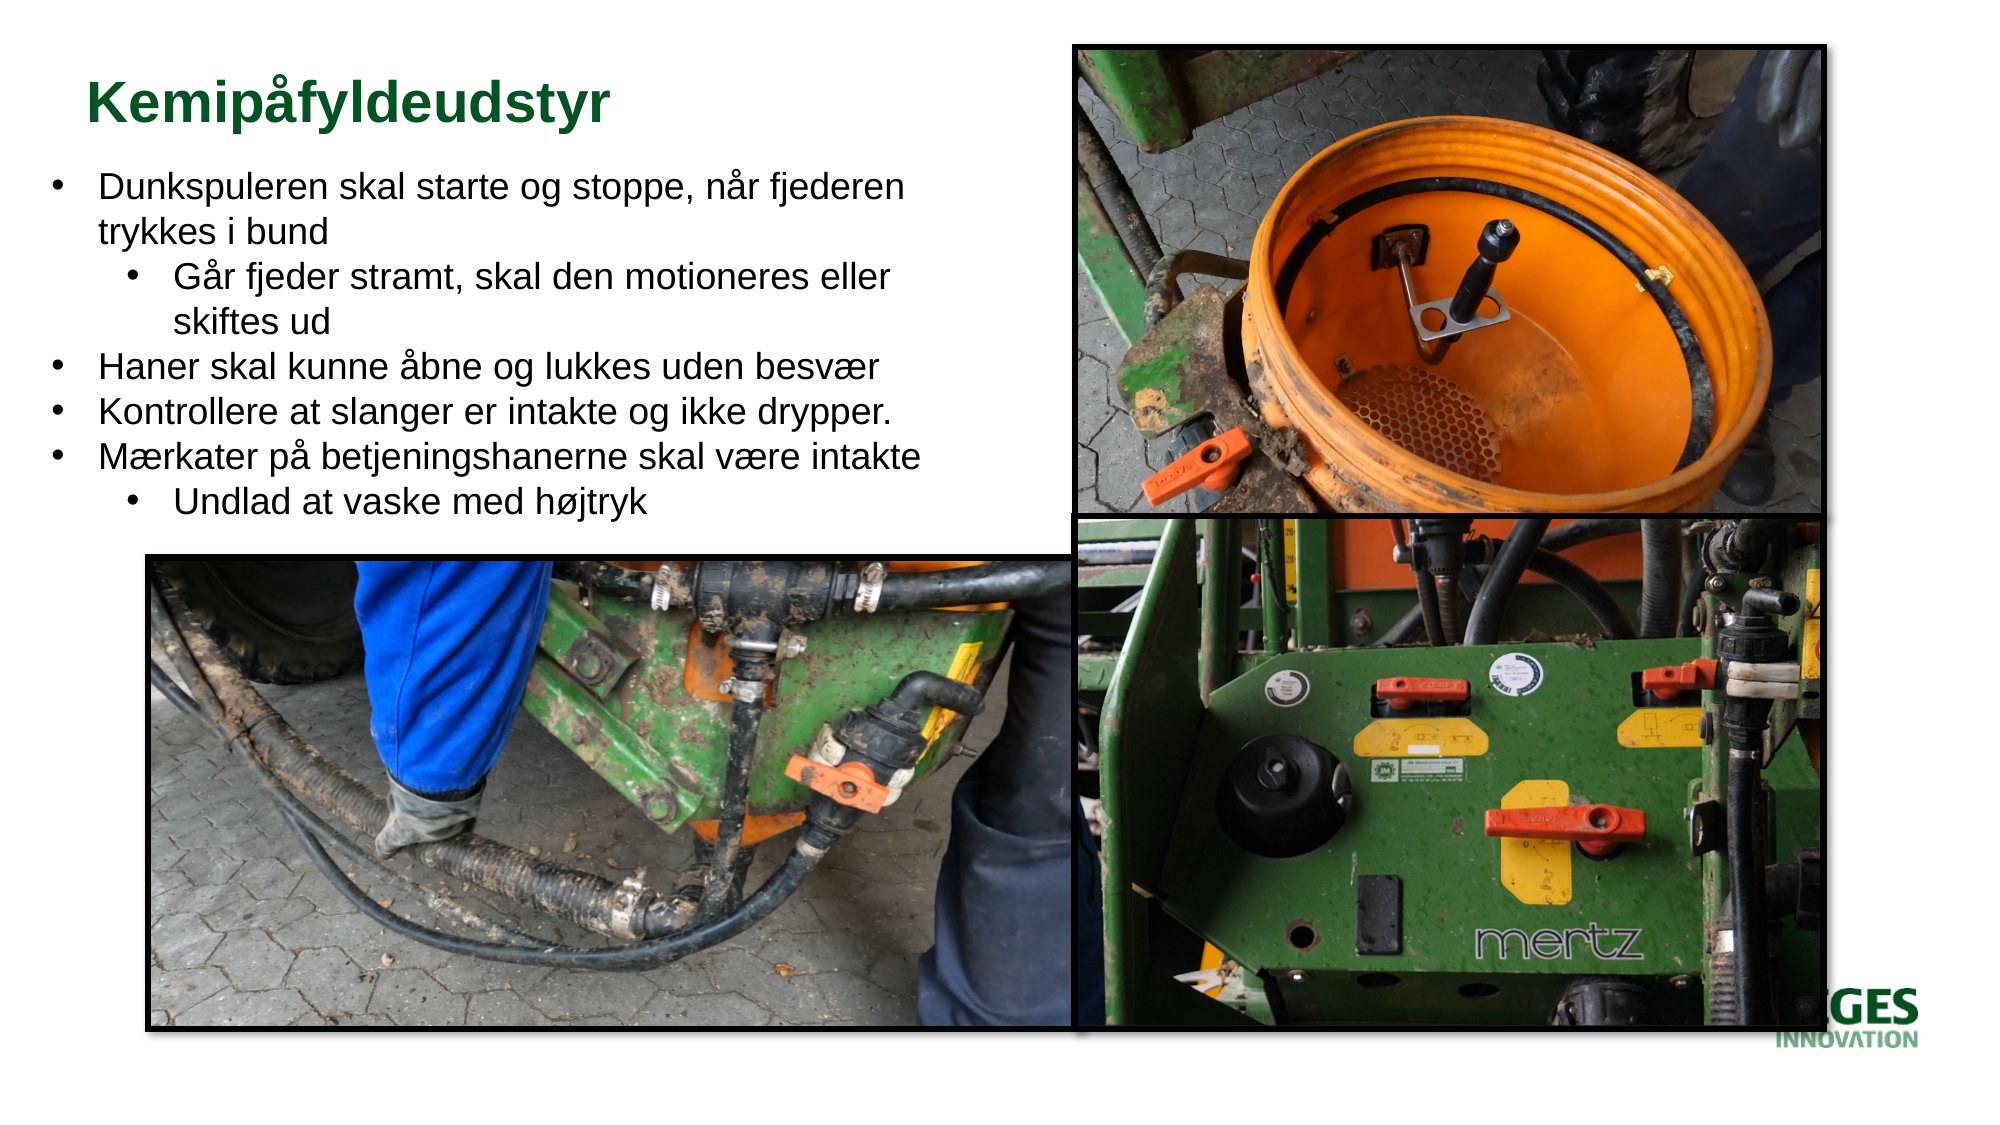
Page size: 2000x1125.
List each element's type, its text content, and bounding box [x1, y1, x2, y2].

picture [1776, 988, 1918, 1048]
title Kemipåfyldeudstyr [86, 45, 1072, 163]
picture [1078, 49, 1822, 516]
text_box Dunkspuleren skal starte og stoppe, når fjederen trykkes i bund Går fjeder stramt, skal den motioneres eller skiftes ud Haner skal kunne åbne og lukkes uden besvær Kontrollere at slanger er intakte og ikke drypper. Mærkater på betjeningshanerne skal være intakte Undlad at vaske med højtryk [51, 162, 950, 603]
picture [150, 518, 1821, 1027]
